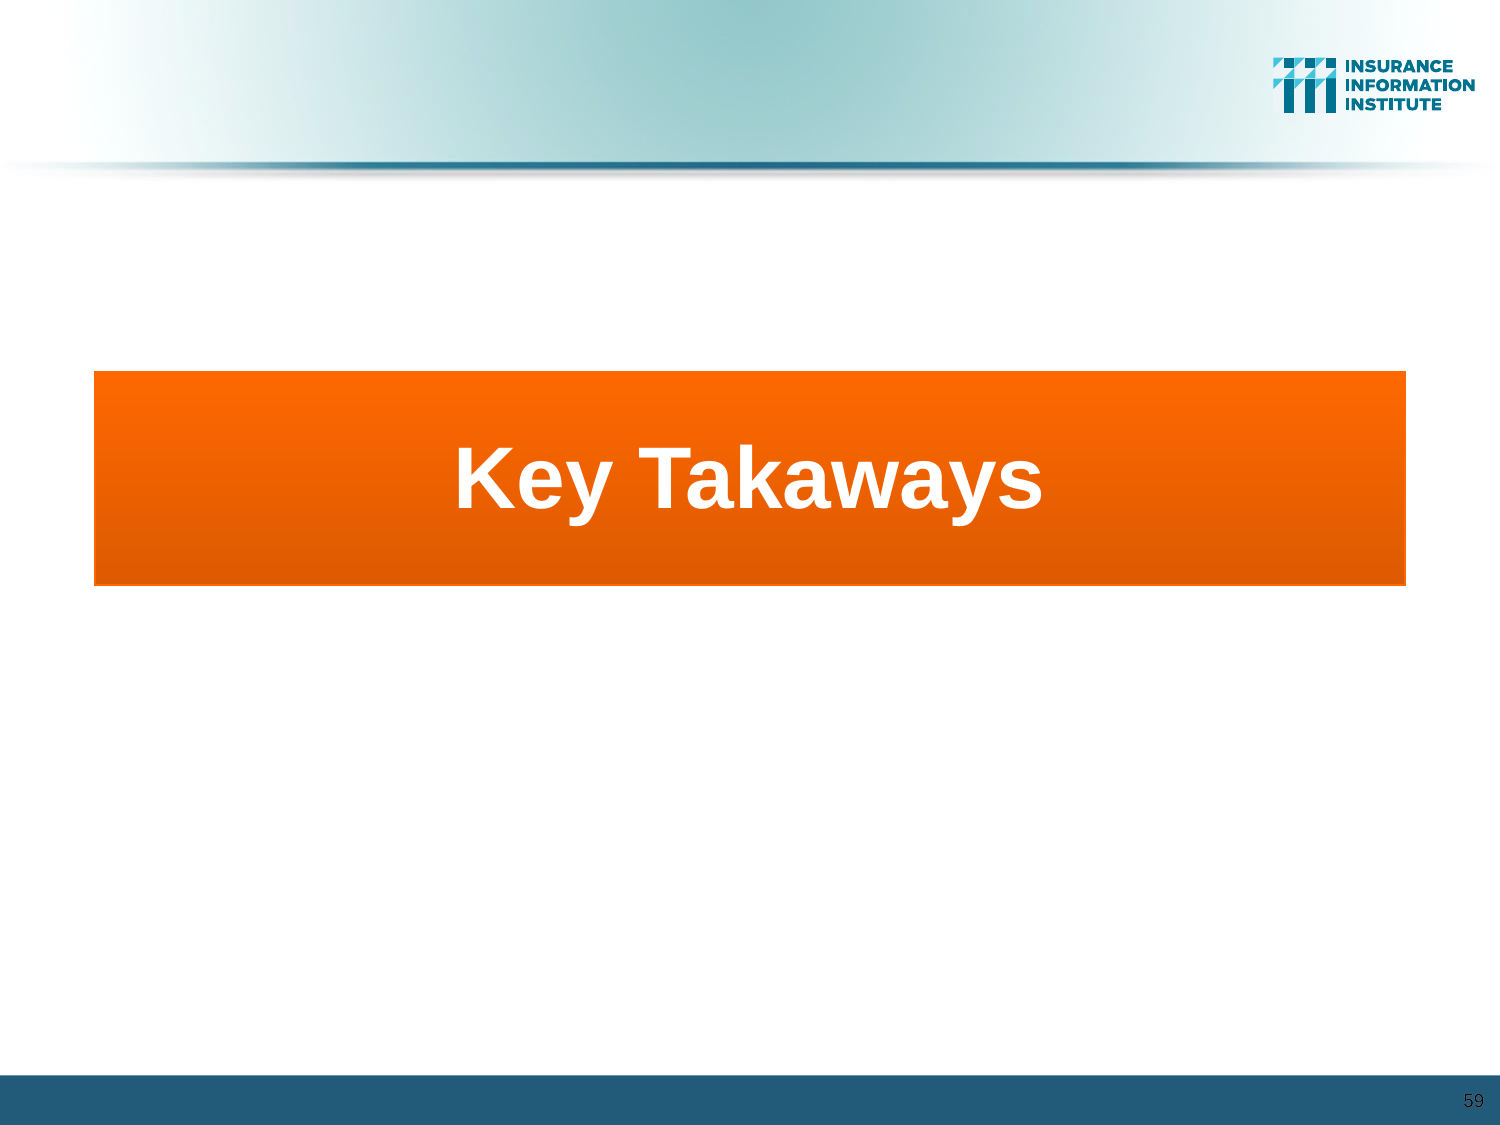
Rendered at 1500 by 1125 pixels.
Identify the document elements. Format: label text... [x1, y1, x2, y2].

picture [0, 0, 1500, 189]
text_box [0, 1075, 1500, 1125]
slide_number 59 [1410, 1091, 1485, 1112]
text_box Key Takaways [95, 372, 1405, 585]
